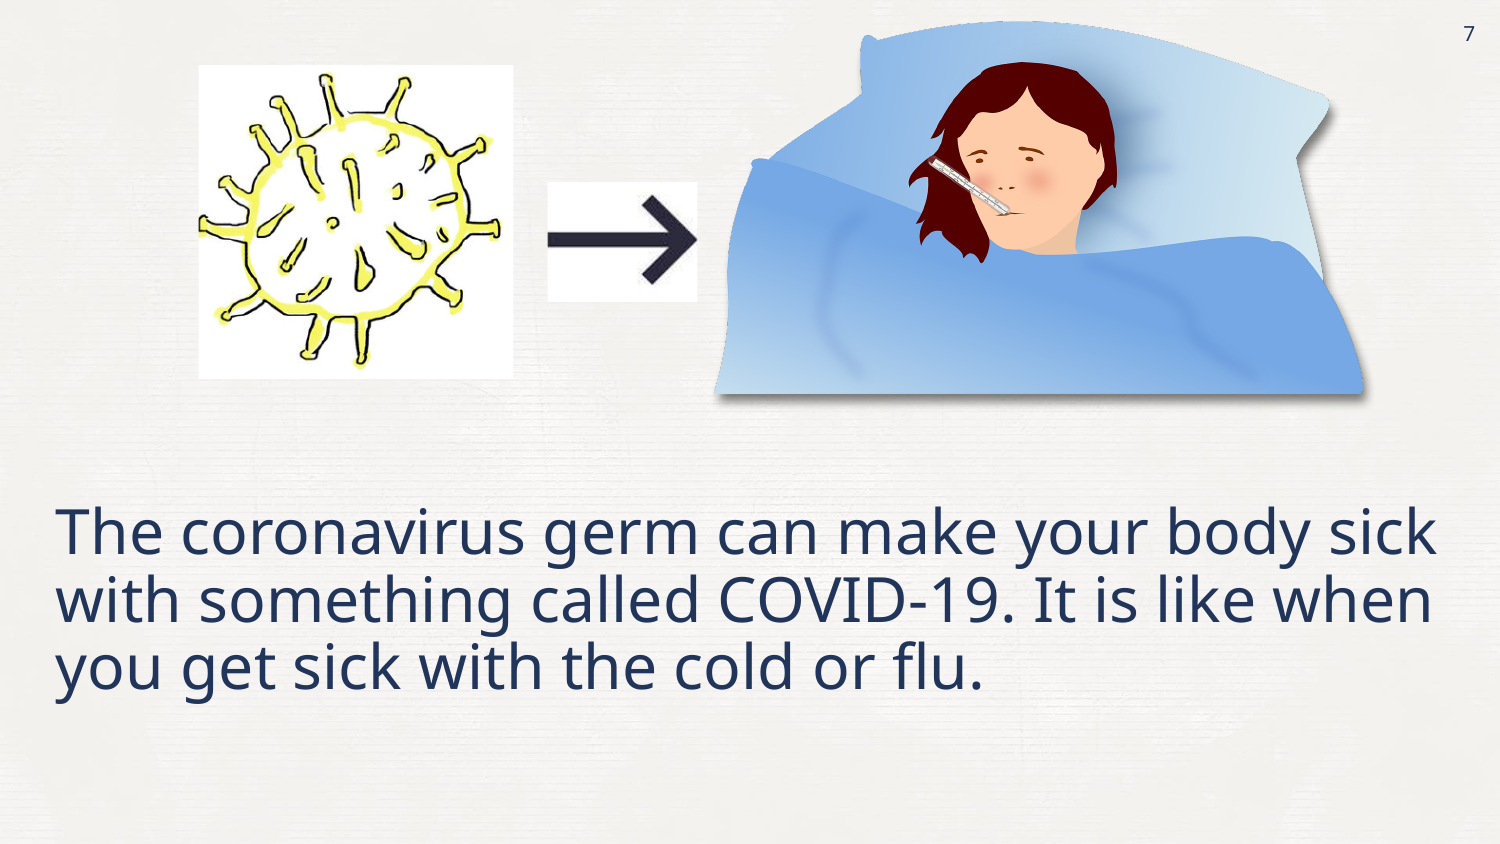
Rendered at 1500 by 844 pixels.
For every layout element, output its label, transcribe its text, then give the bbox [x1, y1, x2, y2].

picture [0, 0, 1500, 844]
title The coronavirus germ can make your body sick with something called COVID-19. It is like when you get sick with the cold or flu. [55, 383, 1445, 771]
slide_number 7 [1421, 20, 1476, 66]
